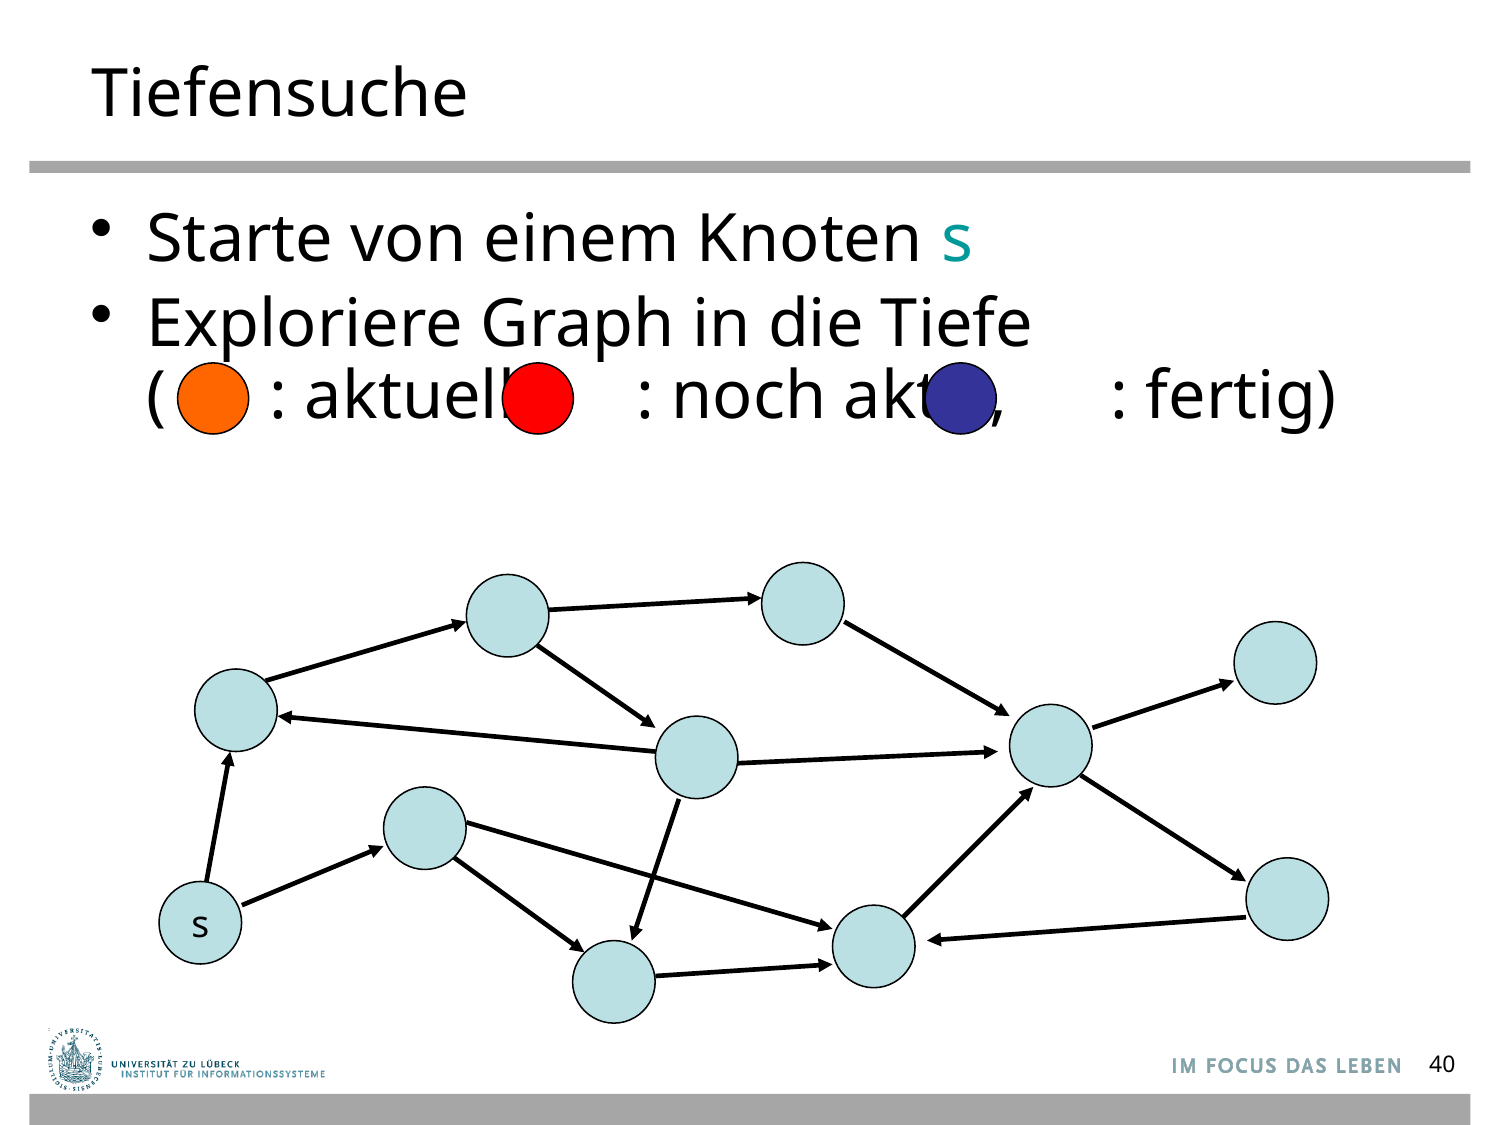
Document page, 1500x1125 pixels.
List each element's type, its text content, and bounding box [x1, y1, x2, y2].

text_box [177, 362, 249, 434]
text_box [1092, 678, 1235, 728]
text_box [241, 845, 384, 906]
text_box [927, 917, 1247, 946]
text_box [466, 574, 549, 657]
text_box [655, 958, 833, 977]
text_box [738, 745, 998, 764]
text_box [761, 562, 845, 646]
slide_number 40 [1305, 1050, 1471, 1083]
text_box s [159, 881, 242, 965]
text_box [1080, 775, 1247, 882]
text_box [655, 716, 738, 799]
text_box [502, 362, 574, 434]
text_box [844, 621, 1010, 717]
text_box [832, 905, 916, 988]
text_box [454, 857, 585, 953]
text_box [206, 751, 235, 882]
picture [1173, 1058, 1305, 1073]
text_box [537, 645, 656, 728]
list Starte von einem Knoten s Exploriere Graph in die Tiefe ( : aktuell, : noch aktiv, : fertig) [75, 196, 1425, 1012]
text_box [1009, 704, 1093, 787]
text_box [925, 362, 997, 434]
text_box [1234, 621, 1317, 705]
text_box [548, 592, 762, 610]
text_box [277, 711, 656, 752]
text_box [654, 876, 833, 932]
text_box [194, 668, 278, 752]
text_box [265, 619, 467, 681]
text_box [903, 786, 1034, 917]
text_box [1246, 857, 1329, 941]
text_box [629, 798, 679, 941]
text_box [383, 786, 467, 870]
title Tiefensuche [76, 42, 1427, 126]
text_box [572, 940, 656, 1024]
